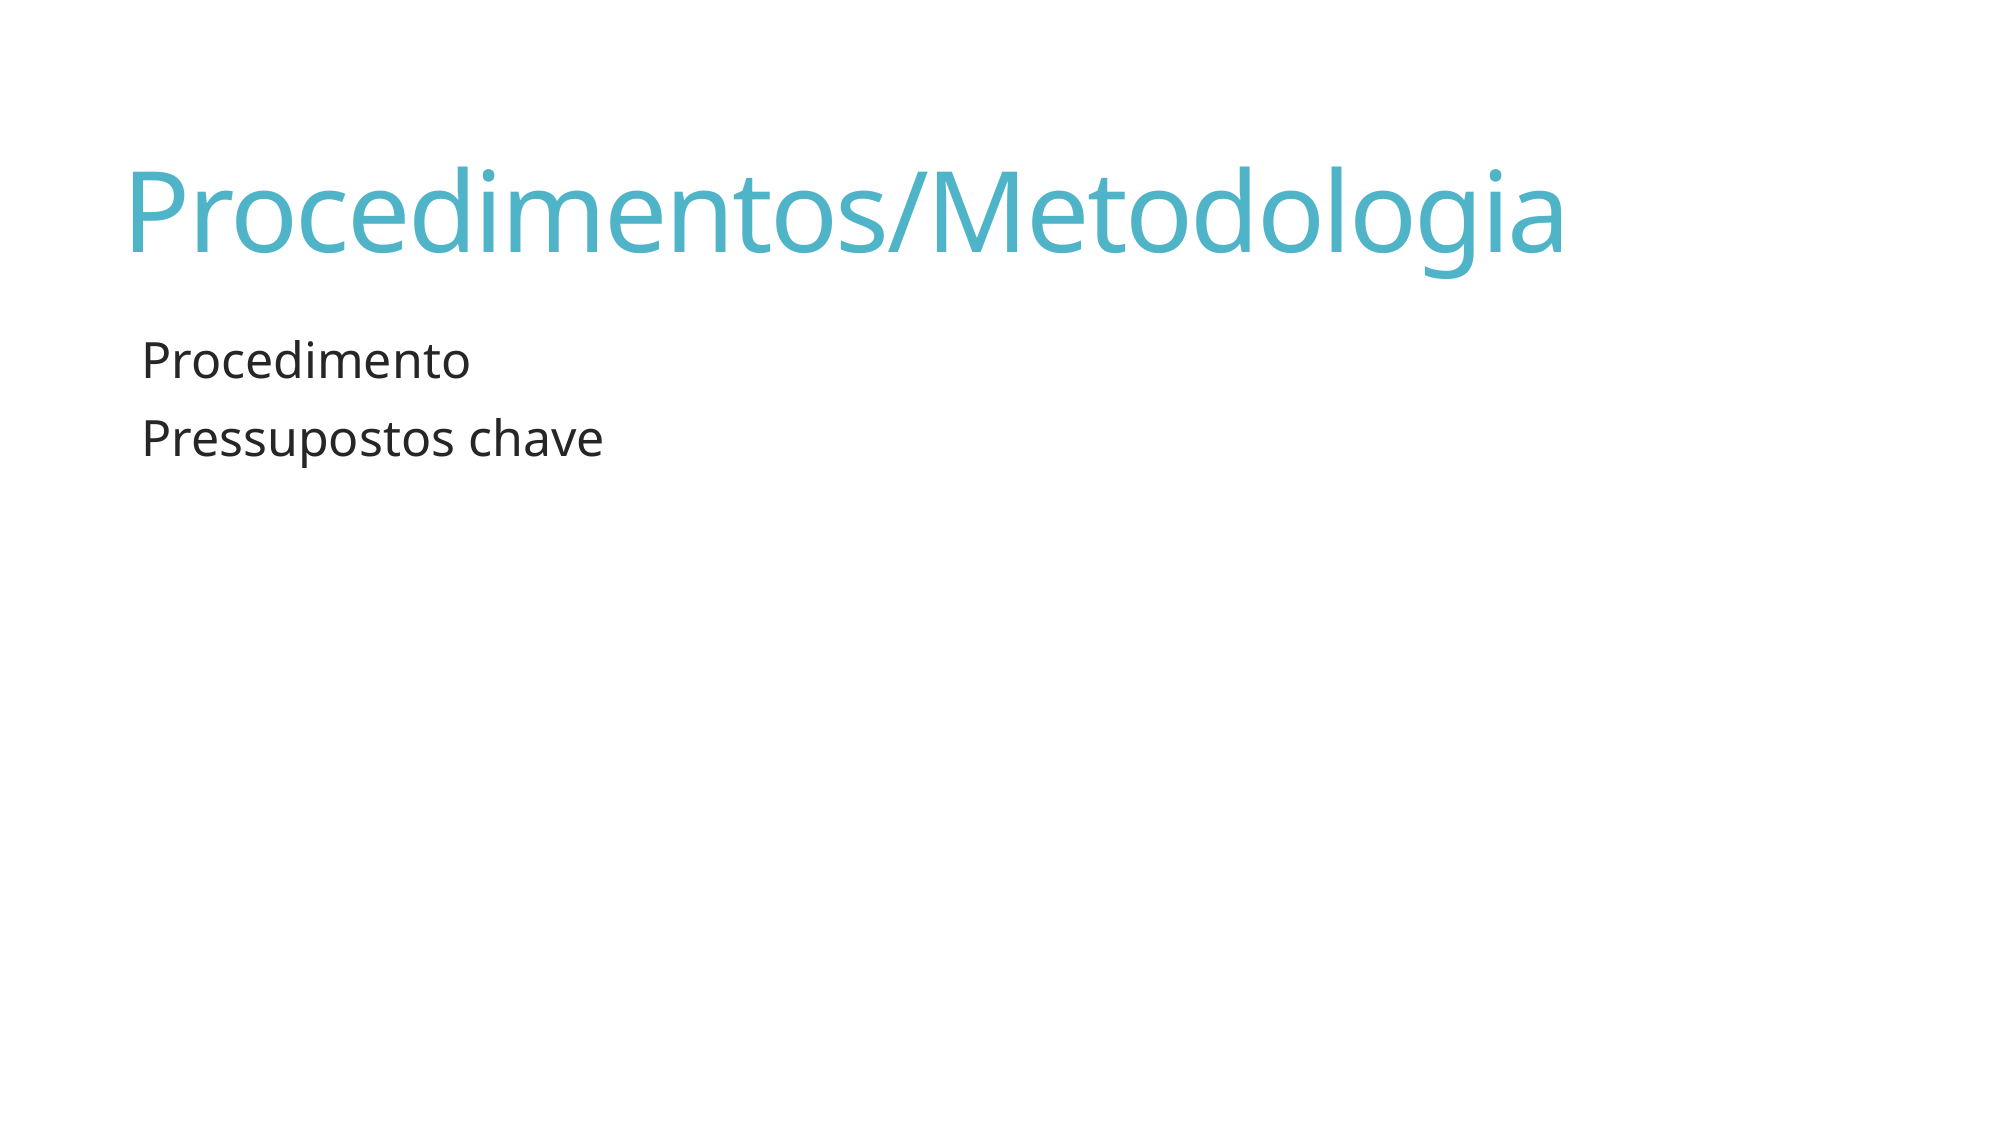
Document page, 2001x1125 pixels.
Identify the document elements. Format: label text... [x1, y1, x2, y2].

list Procedimento Pressupostos chave [111, 329, 1876, 948]
title Procedimentos/Metodologia [107, 81, 1875, 354]
